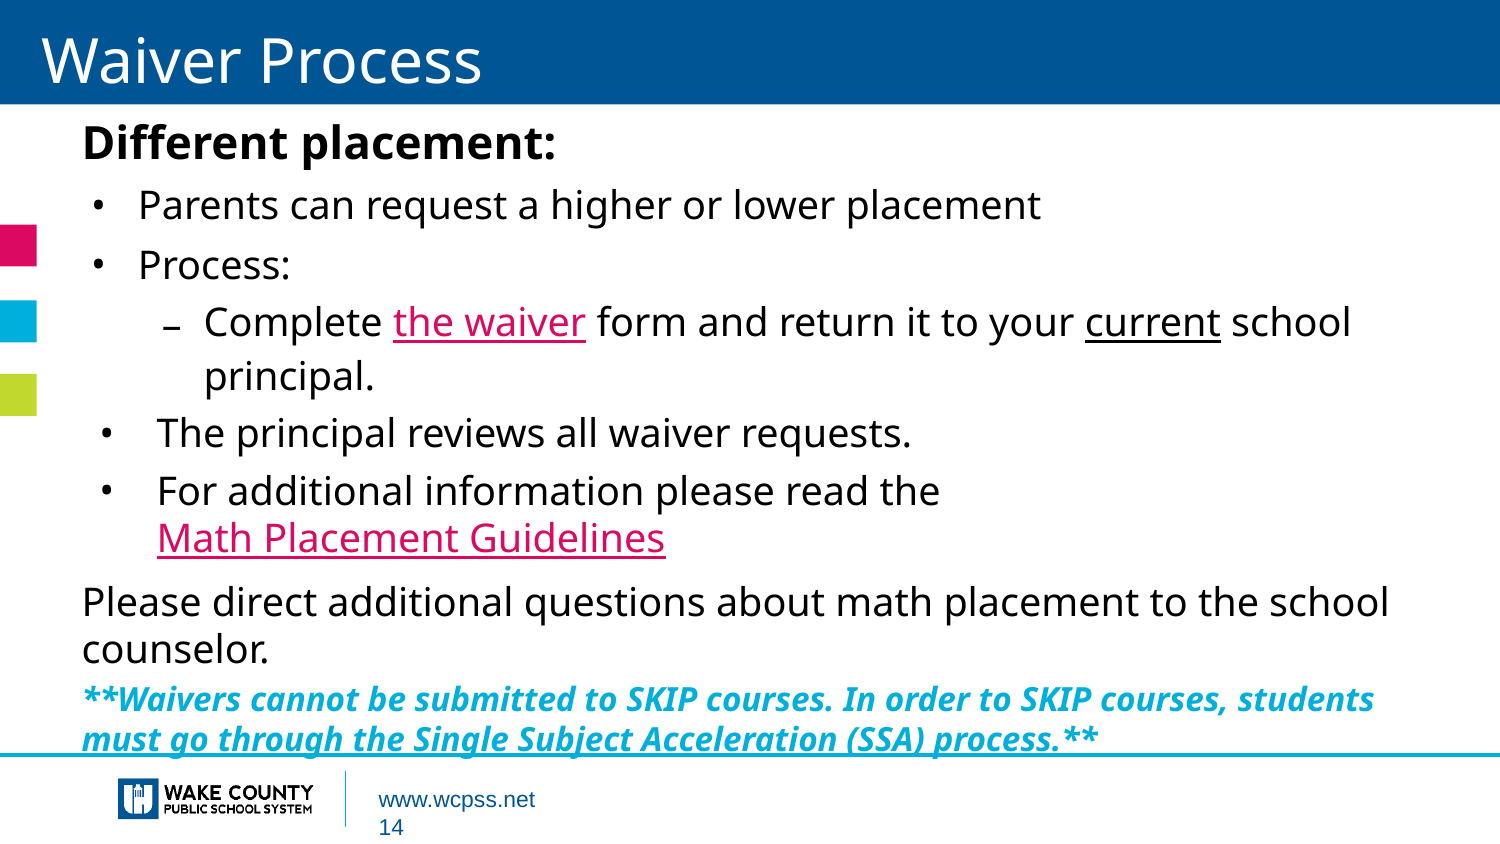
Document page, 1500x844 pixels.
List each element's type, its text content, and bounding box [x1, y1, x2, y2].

text_box Different placement: Parents can request a higher or lower placement Process: Complete the waiver form and return it to your current school principal. The principal reviews all waiver requests. For additional information please read the Math Placement Guidelines Please direct additional questions about math placement to the school counselor. **Waivers cannot be submitted to SKIP courses. In order to SKIP courses, students must go through the Single Subject Acceleration (SSA) process.** [66, 98, 1434, 556]
picture [113, 771, 316, 828]
title Waiver Process [35, 17, 1330, 108]
